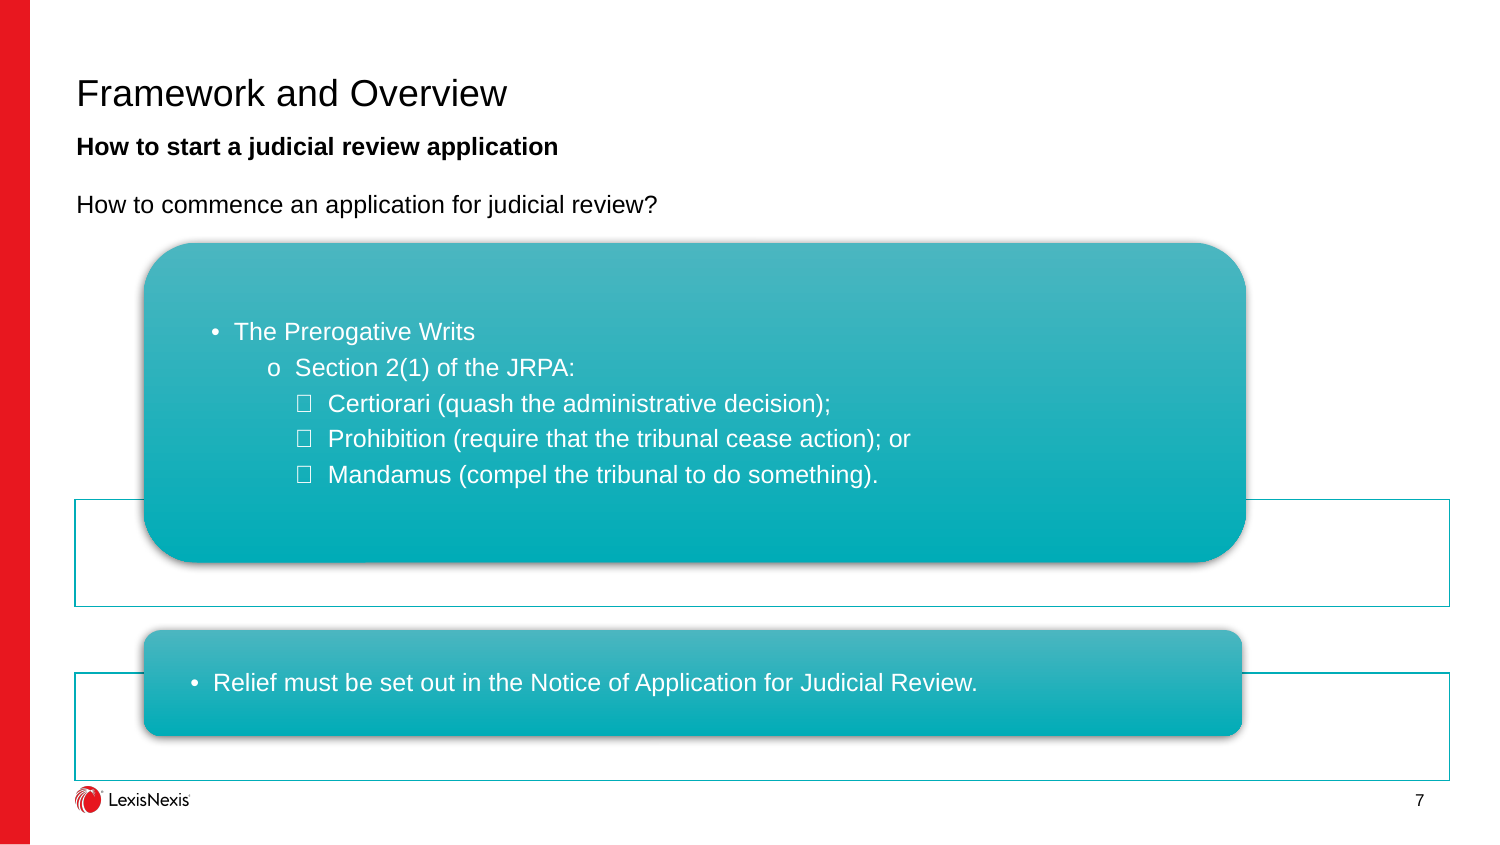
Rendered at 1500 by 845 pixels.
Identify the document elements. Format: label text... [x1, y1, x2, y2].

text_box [74, 239, 1450, 784]
slide_number 7 [1340, 784, 1425, 845]
list How to start a judicial review application How to commence an application for judicial review? [75, 130, 1425, 165]
picture [75, 786, 191, 813]
title Framework and Overview [75, 74, 1425, 130]
